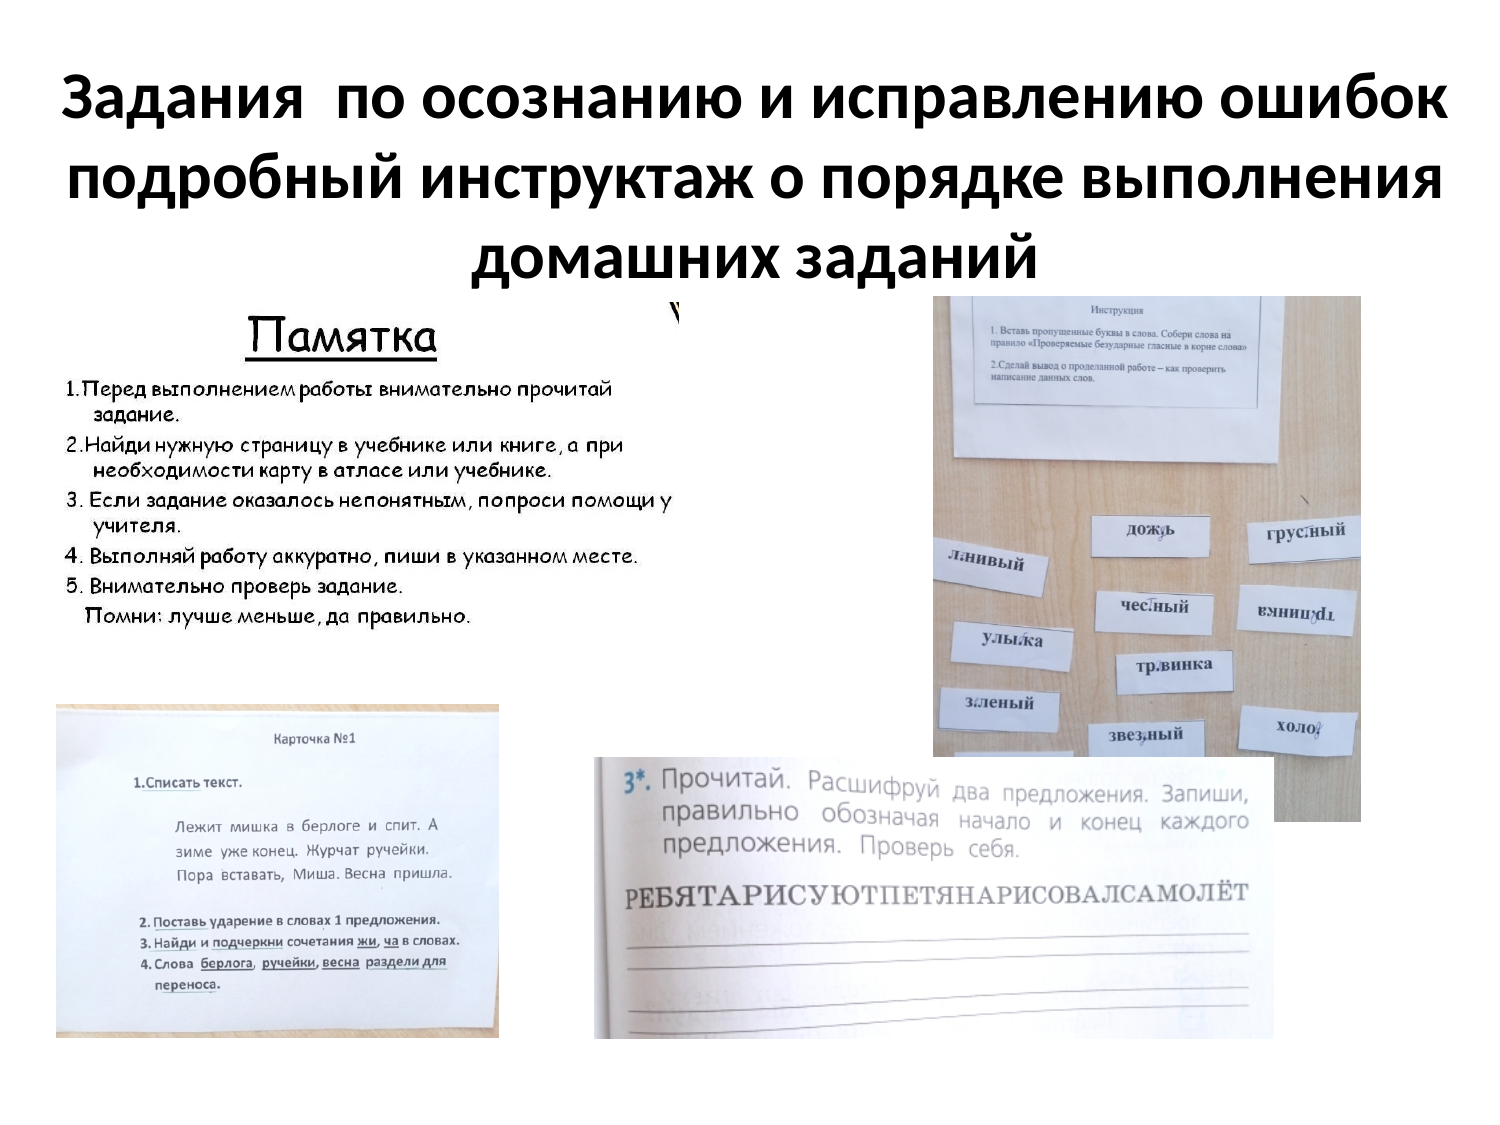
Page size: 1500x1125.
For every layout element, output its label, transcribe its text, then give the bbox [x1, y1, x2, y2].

picture [57, 302, 679, 633]
picture [56, 703, 499, 1038]
title Задания по осознанию и исправлению ошибок подробный инструктаж о порядке выполнения домашних заданий [41, 78, 1471, 266]
picture [594, 296, 1361, 1039]
